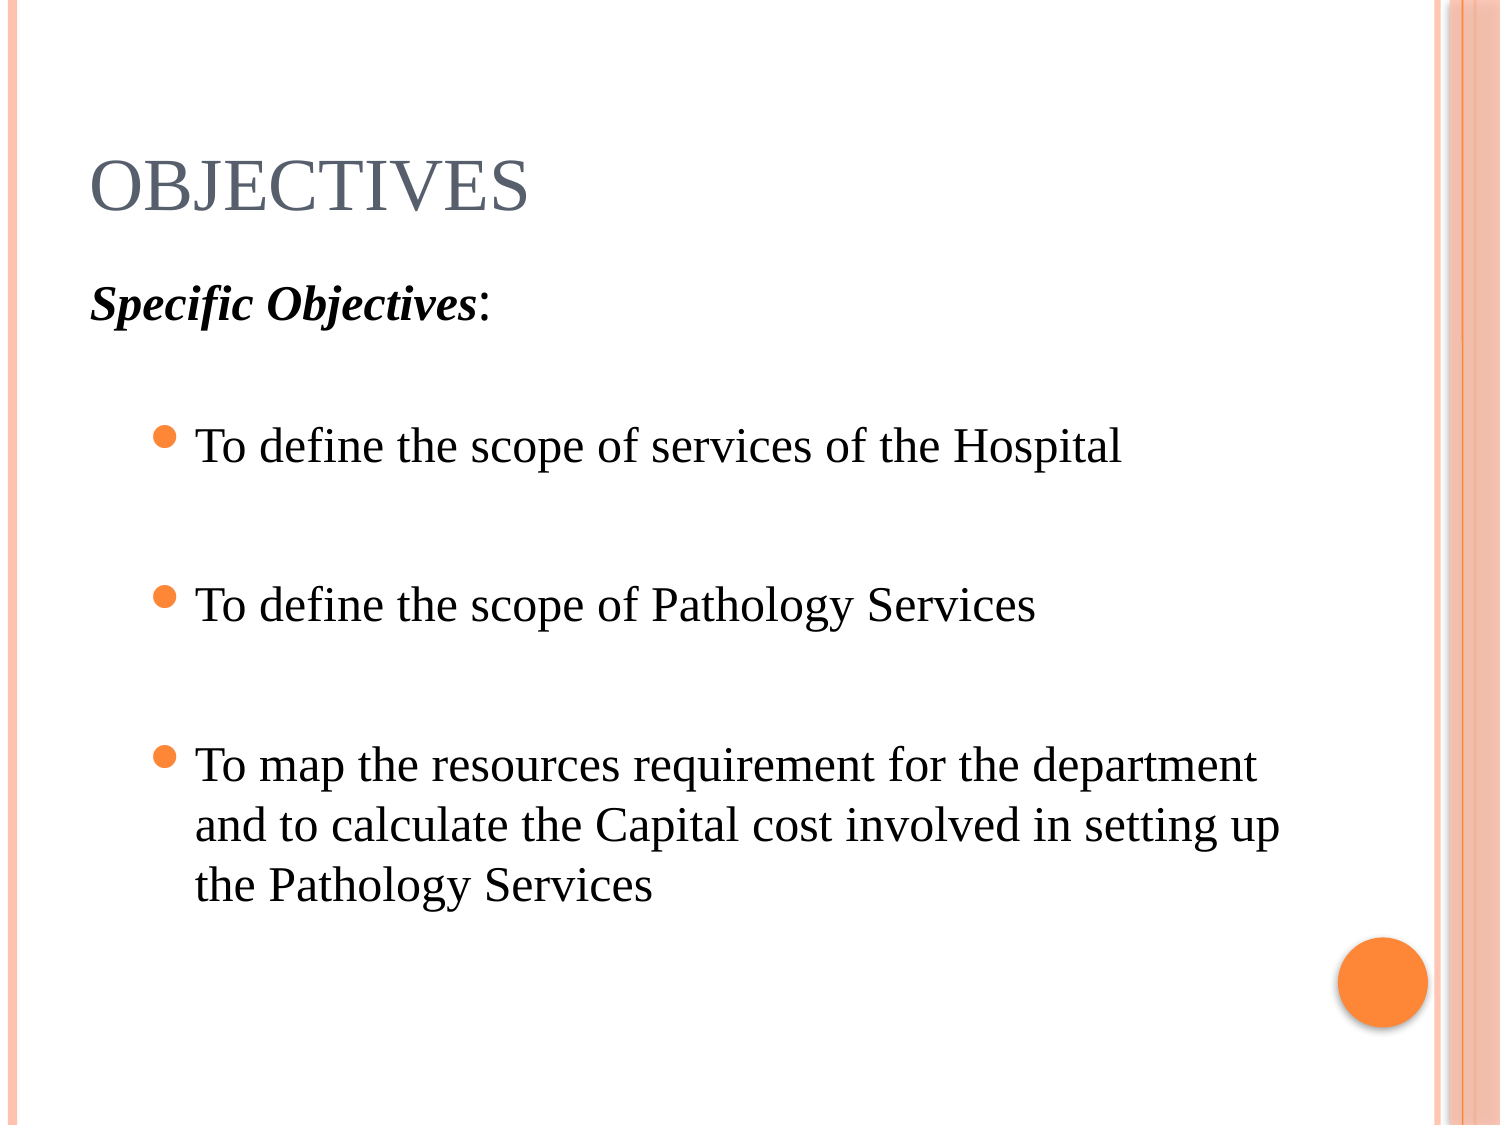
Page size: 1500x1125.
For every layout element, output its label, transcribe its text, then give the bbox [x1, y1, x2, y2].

title Objectives [75, 45, 1300, 233]
list Specific Objectives: To define the scope of services of the Hospital To define the scope of Pathology Services To map the resources requirement for the department and to calculate the Capital cost involved in setting up the Pathology Services [75, 262, 1300, 1062]
